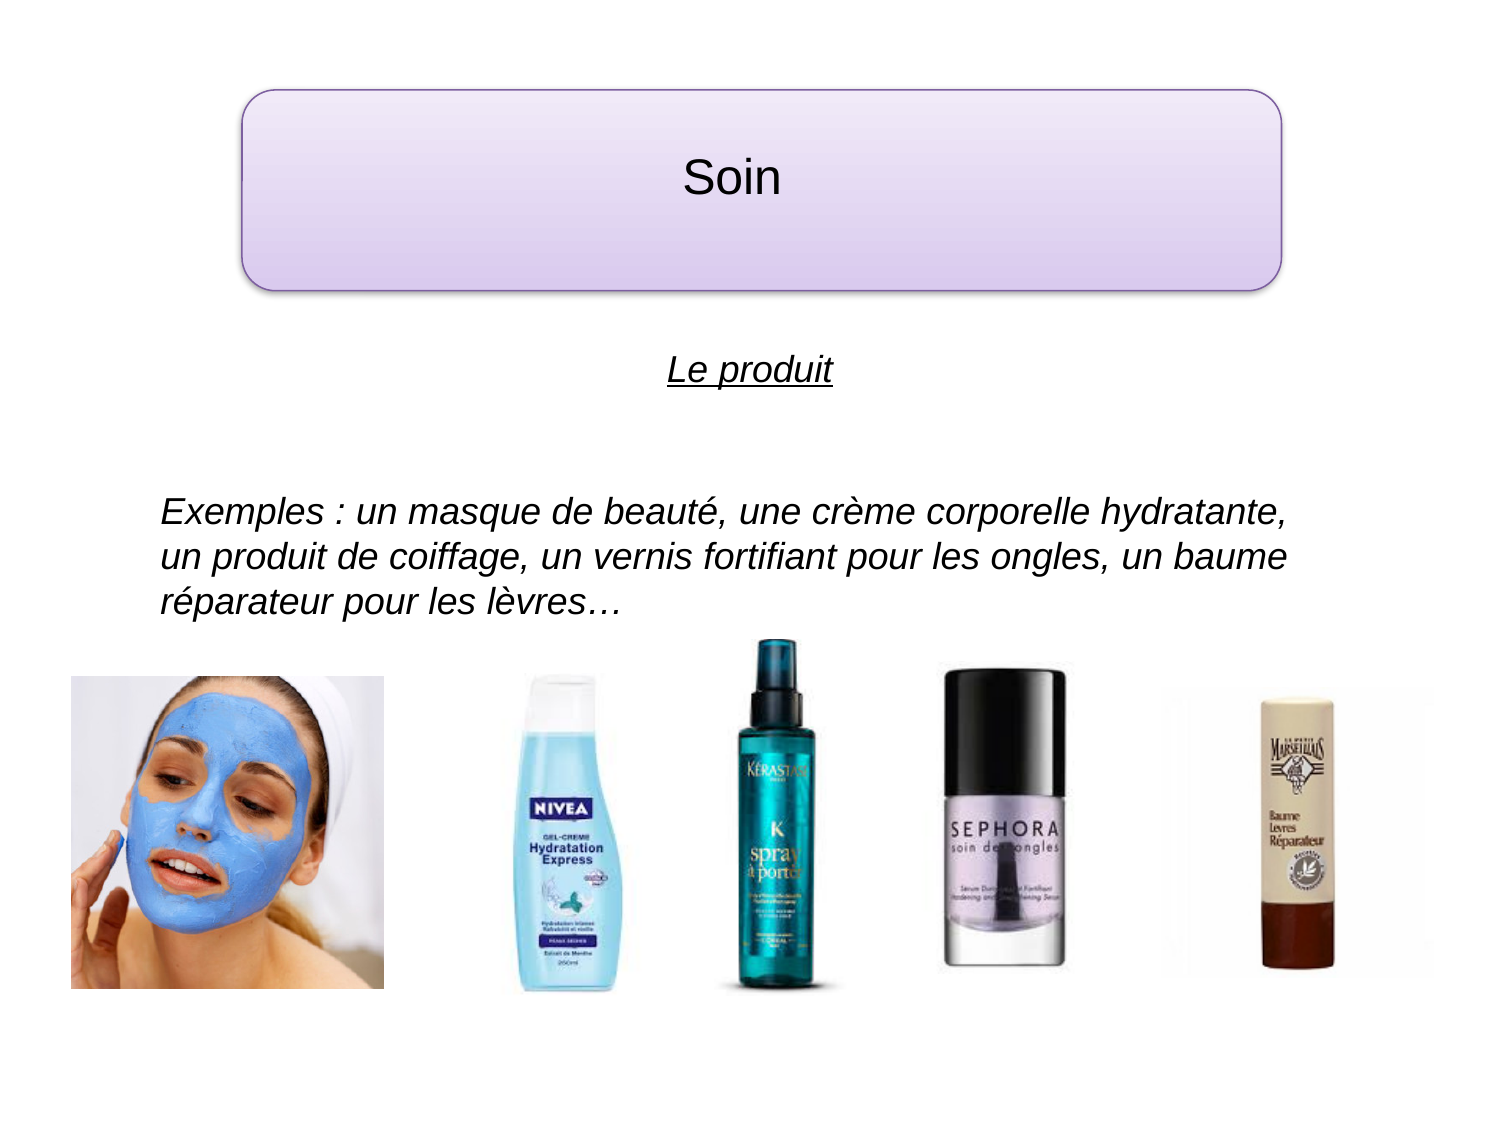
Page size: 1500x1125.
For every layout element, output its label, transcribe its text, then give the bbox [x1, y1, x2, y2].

text_box Soin [348, 137, 1117, 212]
text_box [241, 89, 1283, 292]
picture [71, 676, 384, 989]
text_box Le produit [652, 338, 848, 398]
text_box Exemples : un masque de beauté, une crème corporelle hydratante, un produit de coiffage, un vernis fortifiant pour les ongles, un baume réparateur pour les lèvres… [145, 479, 1304, 675]
picture [409, 639, 1434, 997]
